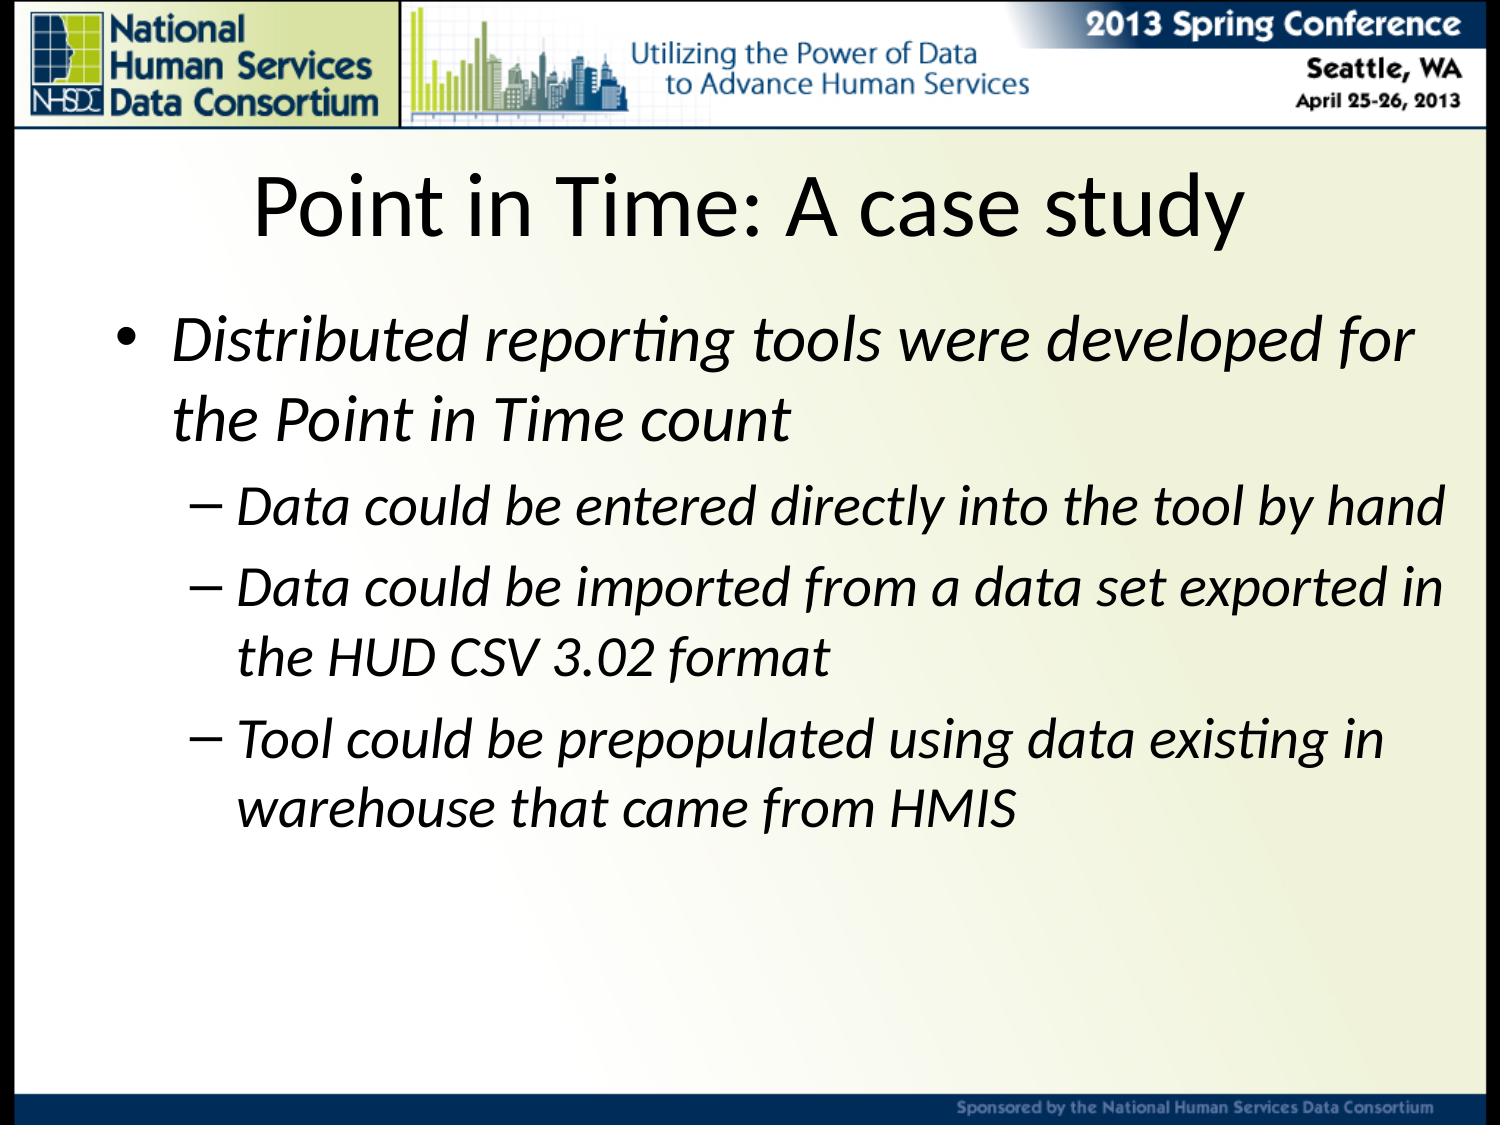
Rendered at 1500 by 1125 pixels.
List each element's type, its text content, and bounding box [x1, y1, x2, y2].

title Point in Time: A case study [75, 125, 1425, 275]
picture [0, 0, 1500, 1125]
list Distributed reporting tools were developed for the Point in Time count Data could be entered directly into the tool by hand Data could be imported from a data set exported in the HUD CSV 3.02 format Tool could be prepopulated using data existing in warehouse that came from HMIS [99, 287, 1488, 1013]
